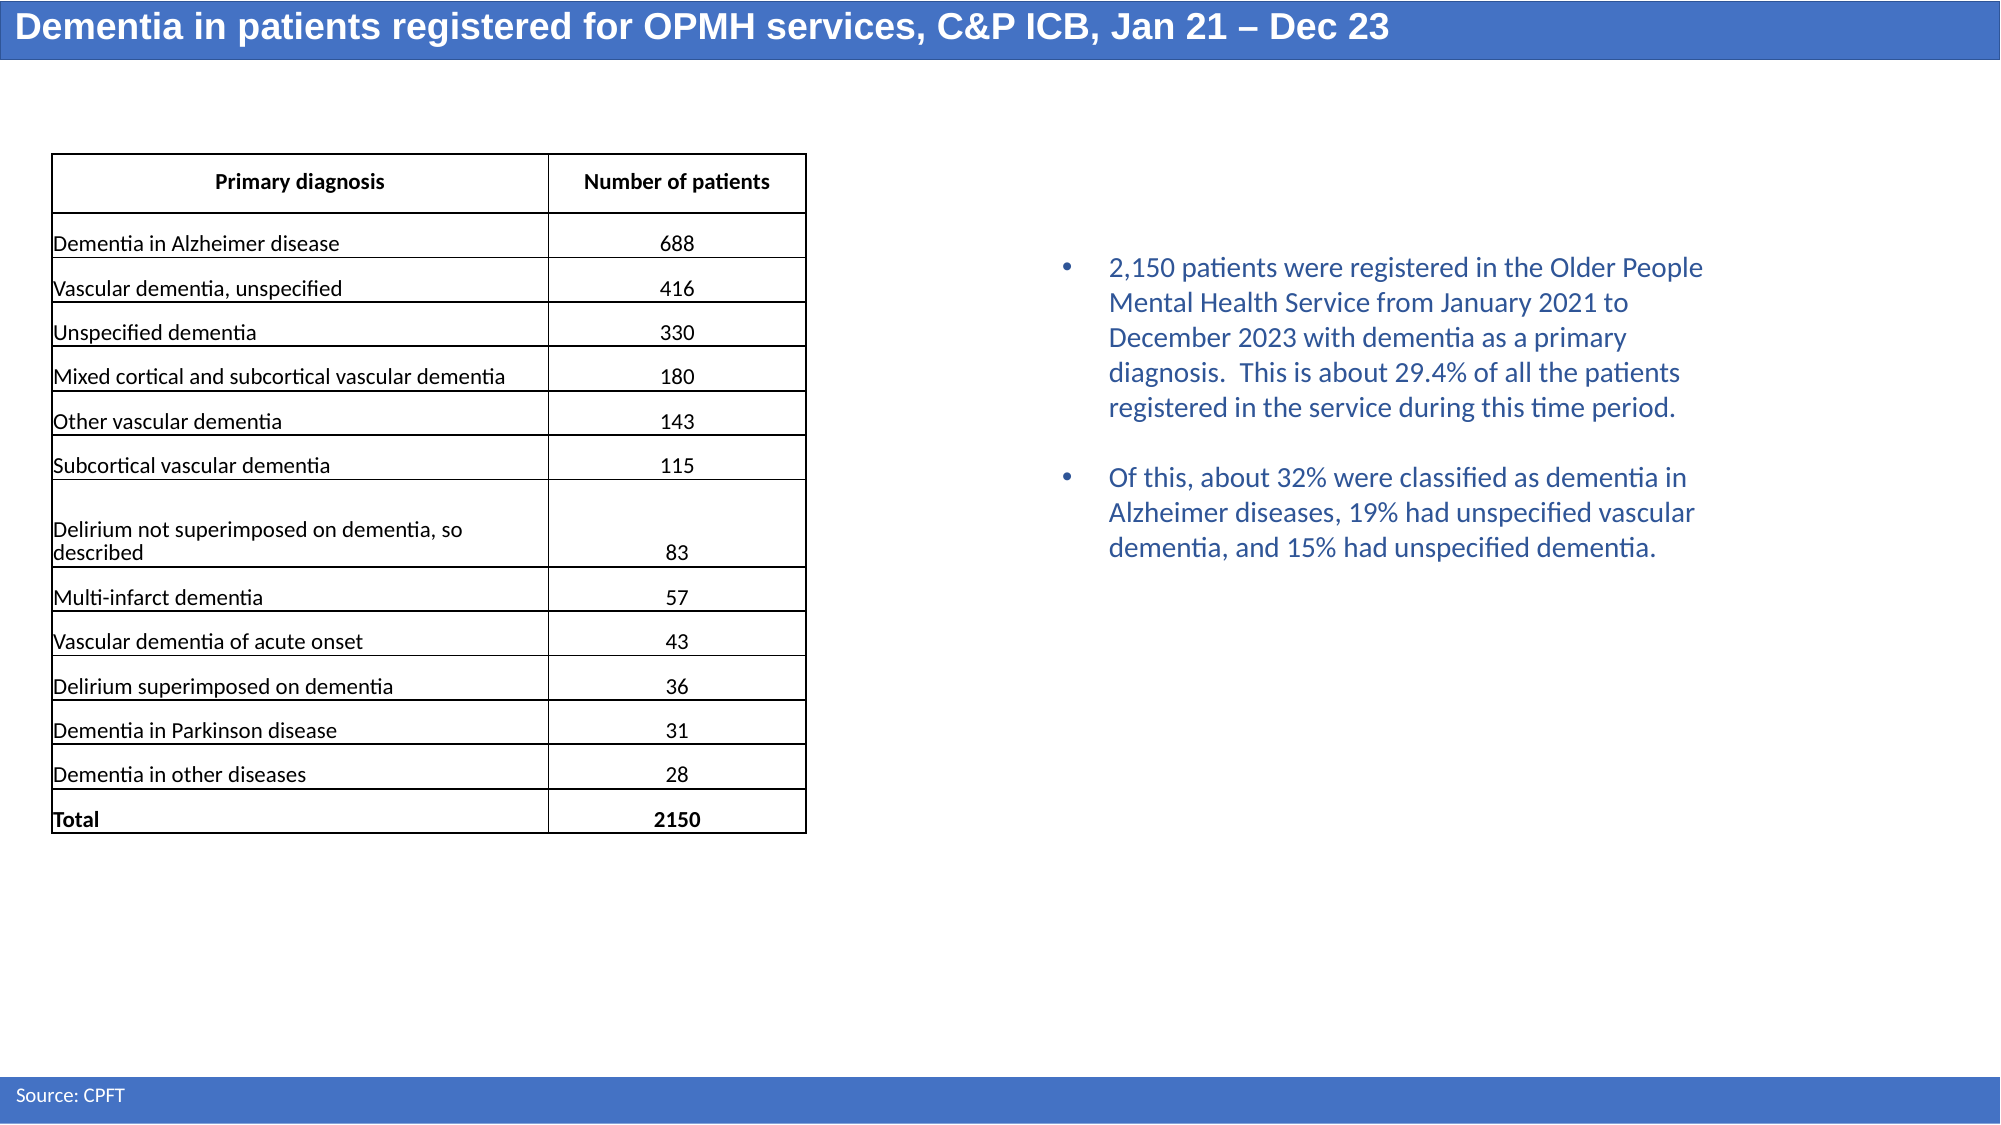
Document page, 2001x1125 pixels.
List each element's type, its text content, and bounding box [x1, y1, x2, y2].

text_box Source: CPFT [1, 1073, 140, 1114]
table_header Primary diagnosis [53, 155, 548, 212]
table_cell 83 [549, 480, 805, 566]
table_header Number of patients [549, 155, 805, 212]
table_cell 688 [549, 214, 805, 257]
table_cell Vascular dementia, unspecified [53, 258, 548, 301]
table_cell Other vascular dementia [53, 392, 548, 434]
table_cell 28 [549, 745, 805, 788]
text_box Dementia in patients registered for OPMH services, C&P ICB, Jan 21 – Dec 23 [0, 0, 2000, 56]
table_cell Unspecified dementia [53, 303, 548, 345]
table_cell Multi-infarct dementia [53, 568, 548, 610]
table_cell Dementia in Alzheimer disease [53, 214, 548, 257]
table_cell Subcortical vascular dementia [53, 436, 548, 479]
table_cell 36 [549, 656, 805, 699]
table_cell 43 [549, 612, 805, 655]
table_cell Delirium superimposed on dementia [53, 656, 548, 699]
table_cell 330 [549, 303, 805, 345]
table_cell 115 [549, 436, 805, 479]
text_box 2,150 patients were registered in the Older People Mental Health Service from January 2021 to December 2023 with dementia as a primary diagnosis. This is about 29.4% of all the patients registered in the service during this time period. Of this, about 32% were classified as dementia in Alzheimer diseases, 19% had unspecified vascular dementia, and 15% had unspecified dementia. [1047, 241, 1757, 571]
table_cell Delirium not superimposed on dementia, so described [53, 480, 548, 566]
table_cell 57 [549, 568, 805, 610]
table_cell 2150 [549, 790, 805, 832]
table_cell 31 [549, 701, 805, 743]
table_cell Mixed cortical and subcortical vascular dementia [53, 347, 548, 390]
table_cell Dementia in Parkinson disease [53, 701, 548, 743]
table_cell 416 [549, 258, 805, 301]
table_cell Vascular dementia of acute onset [53, 612, 548, 655]
table_cell Dementia in other diseases [53, 745, 548, 788]
table_cell 180 [549, 347, 805, 390]
table_cell 143 [549, 392, 805, 434]
table_cell Total [53, 790, 548, 832]
